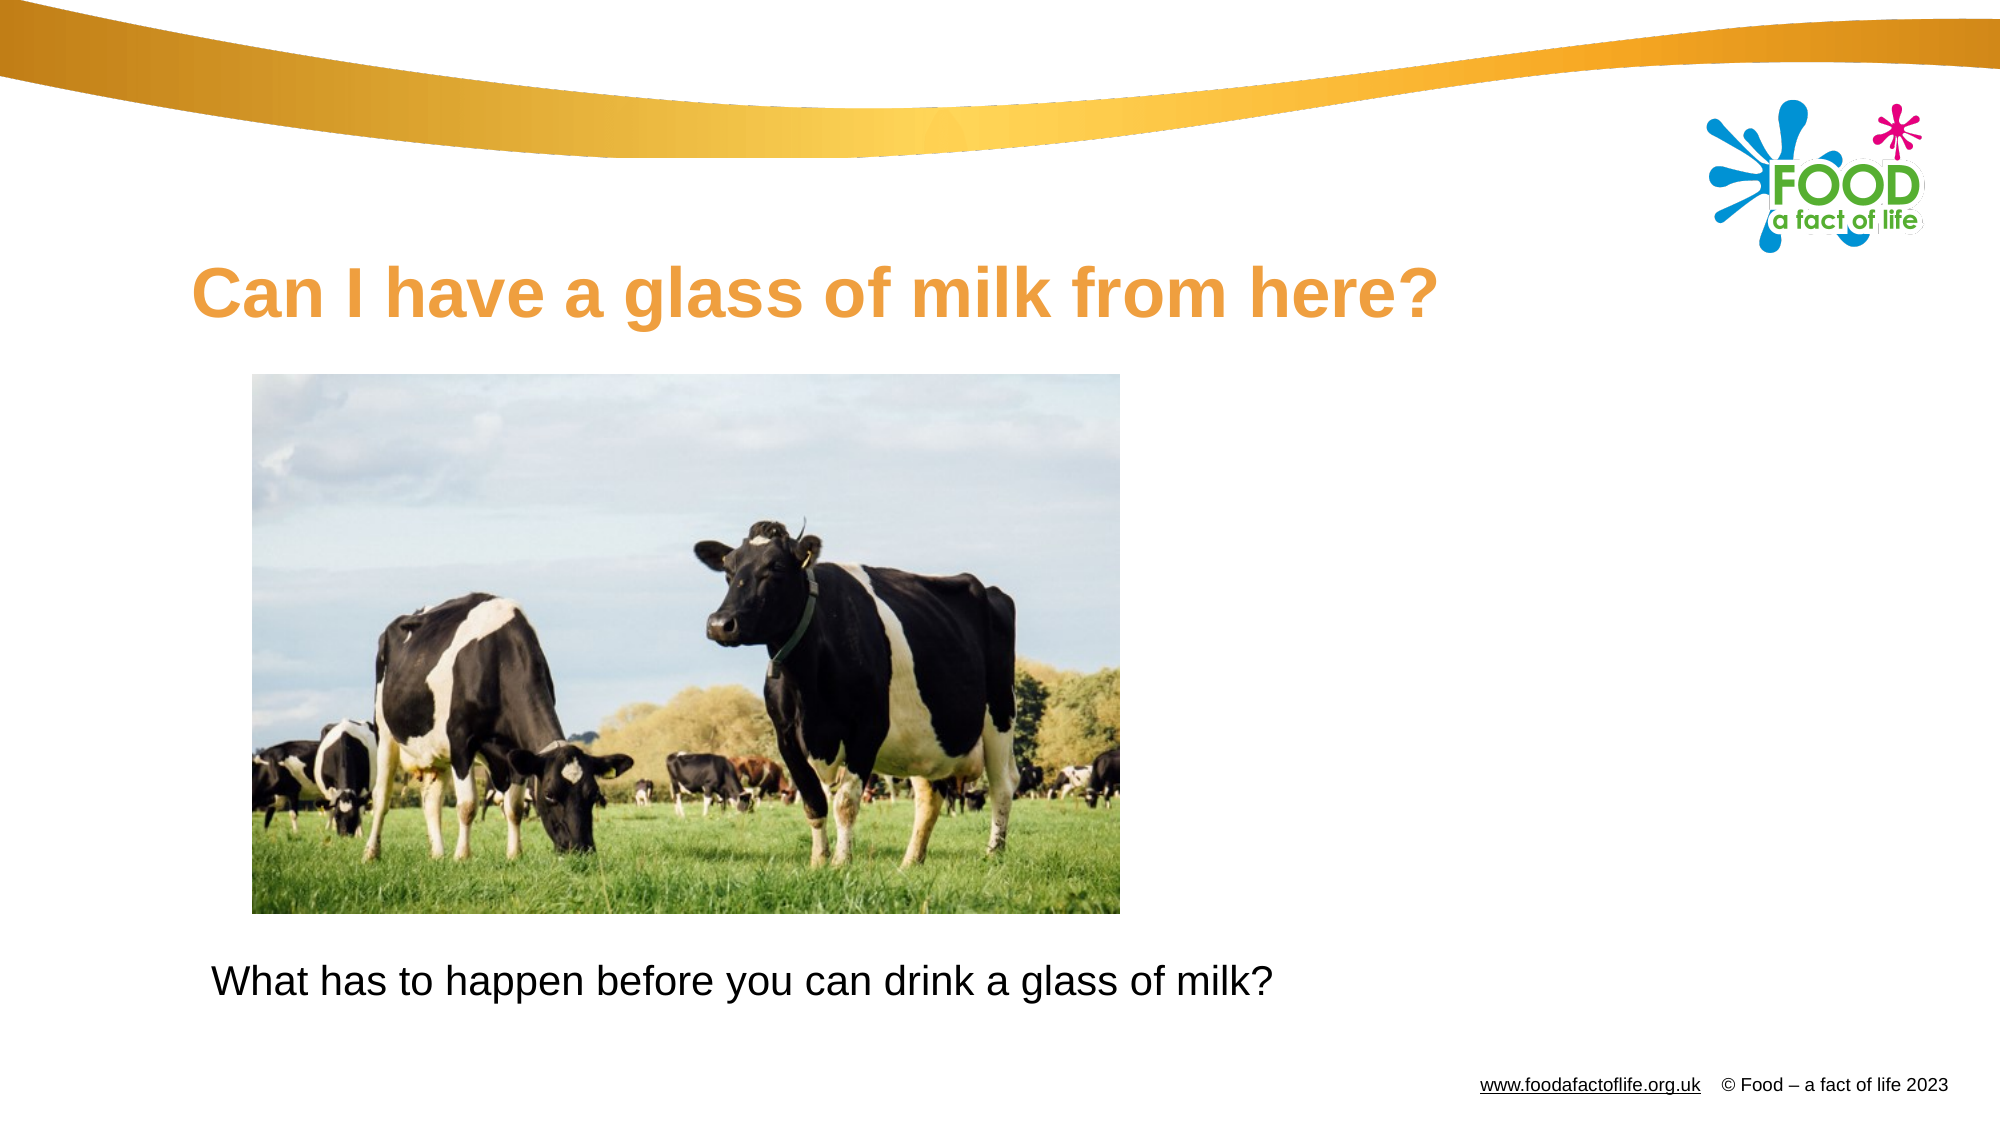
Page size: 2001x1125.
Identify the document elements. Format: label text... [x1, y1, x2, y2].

text_box What has to happen before you can drink a glass of milk? [196, 945, 1384, 1011]
title Can I have a glass of milk from here? [191, 256, 1787, 375]
picture [0, 0, 2000, 1125]
